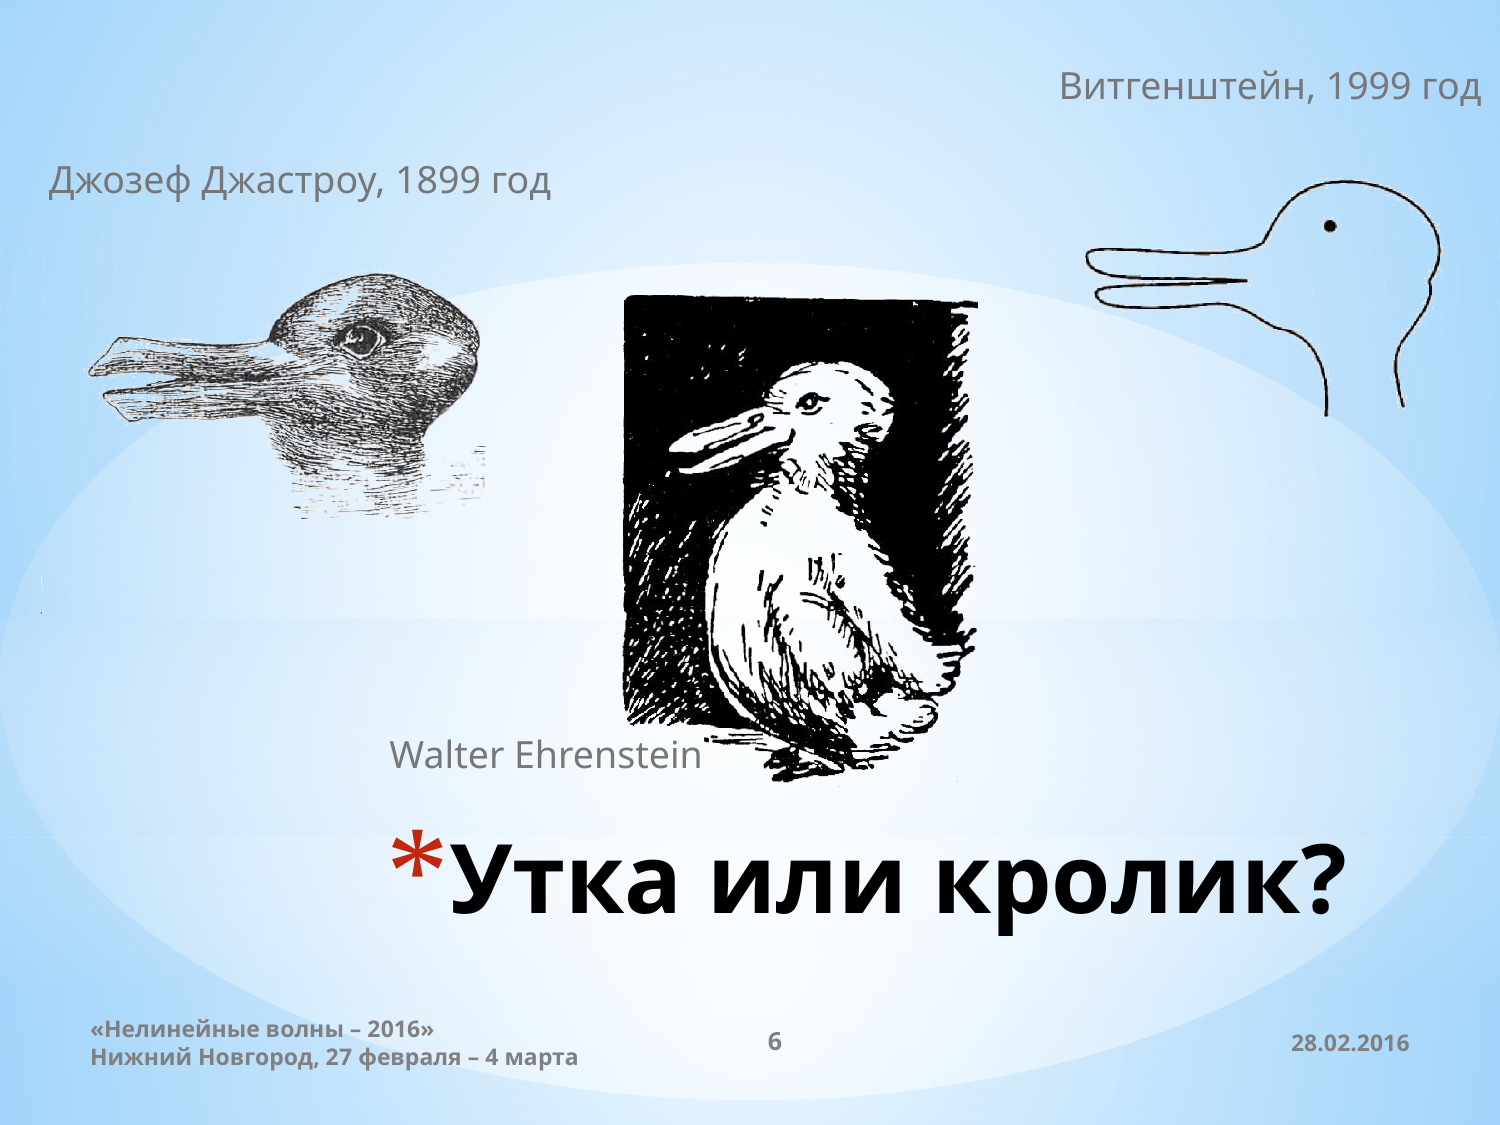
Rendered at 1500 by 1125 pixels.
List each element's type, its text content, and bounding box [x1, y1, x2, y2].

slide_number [1012, 1012, 1425, 1073]
text_box Walter Ehrenstein [364, 723, 605, 784]
footer «Нелинейные волны – 2016» Нижний Новгород, 27 февраля – 4 марта [75, 1012, 624, 1073]
picture [41, 172, 538, 617]
text_box Витгенштейн, 1999 год [1043, 54, 1497, 115]
title Утка или кролик? [294, 810, 1363, 998]
picture [611, 282, 996, 788]
picture [1065, 132, 1486, 429]
slide_number 6 [624, 1012, 925, 1073]
text_box Джозеф Джастроу, 1899 год [34, 148, 567, 209]
